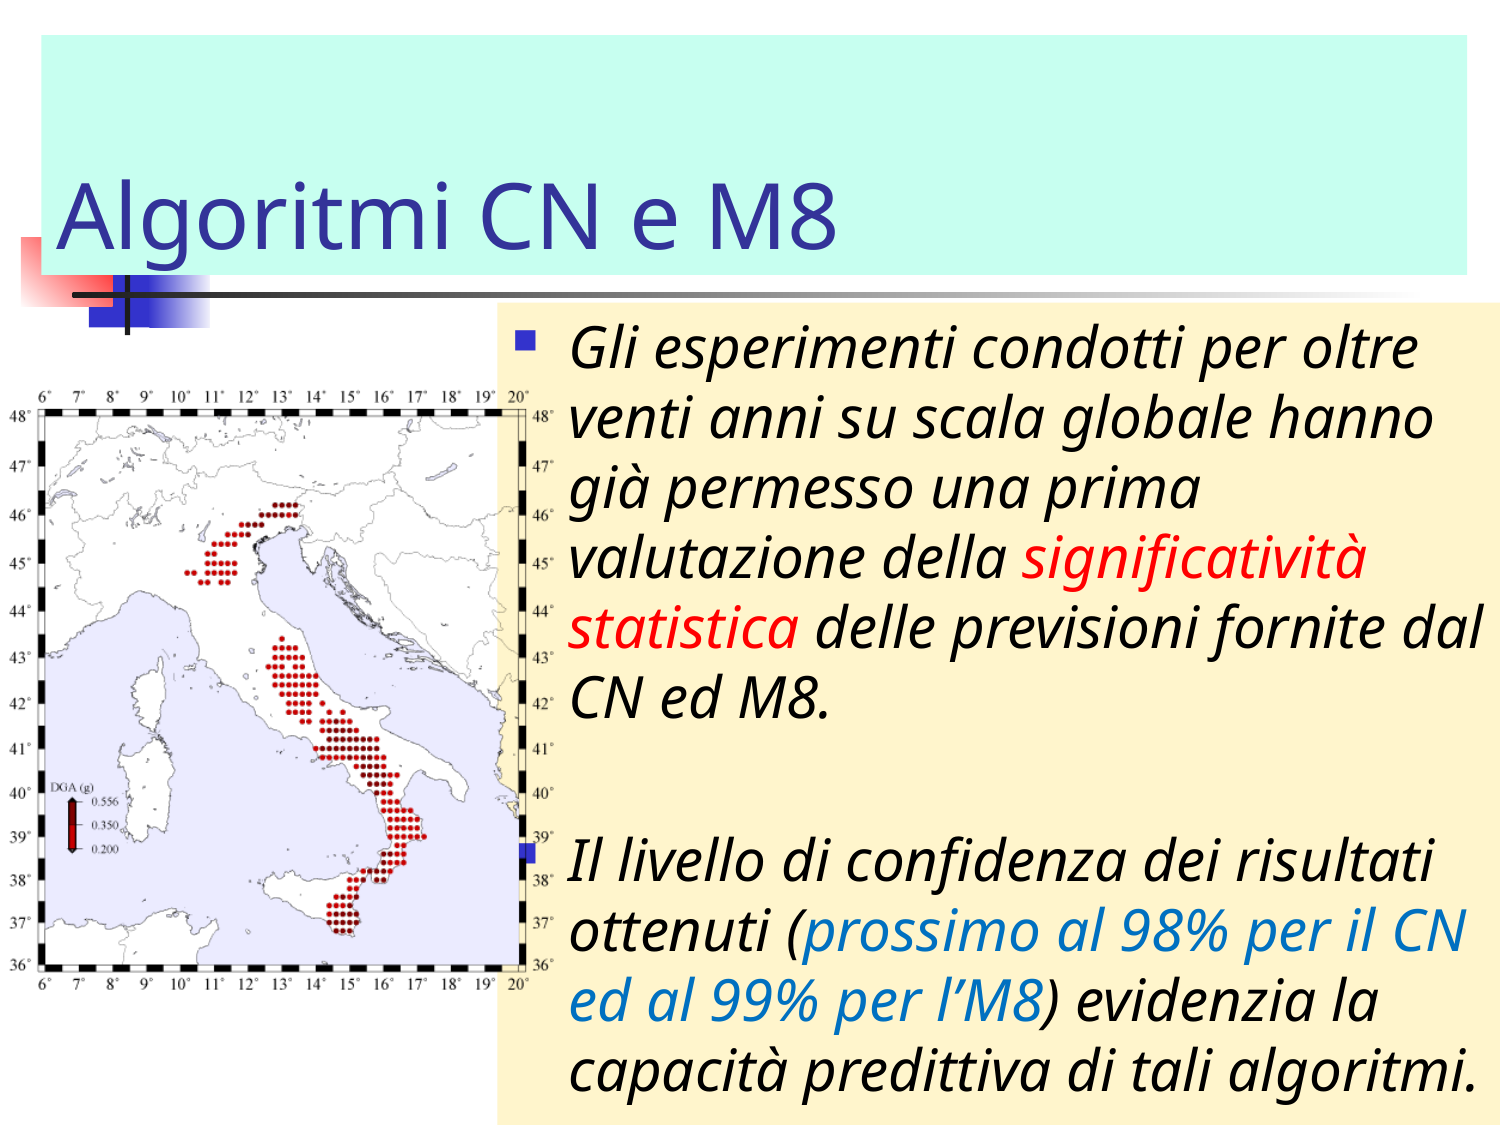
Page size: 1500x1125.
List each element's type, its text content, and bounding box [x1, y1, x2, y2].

list Gli esperimenti condotti per oltre venti anni su scala globale hanno già permesso una prima valutazione della significatività statistica delle previsioni fornite dal CN ed M8. Il livello di confidenza dei risultati ottenuti (prossimo al 98% per il CN ed al 99% per l’M8) evidenzia la capacità predittiva di tali algoritmi. [497, 302, 1500, 1125]
picture [0, 379, 562, 1009]
title Algoritmi CN e M8 [41, 34, 1468, 276]
